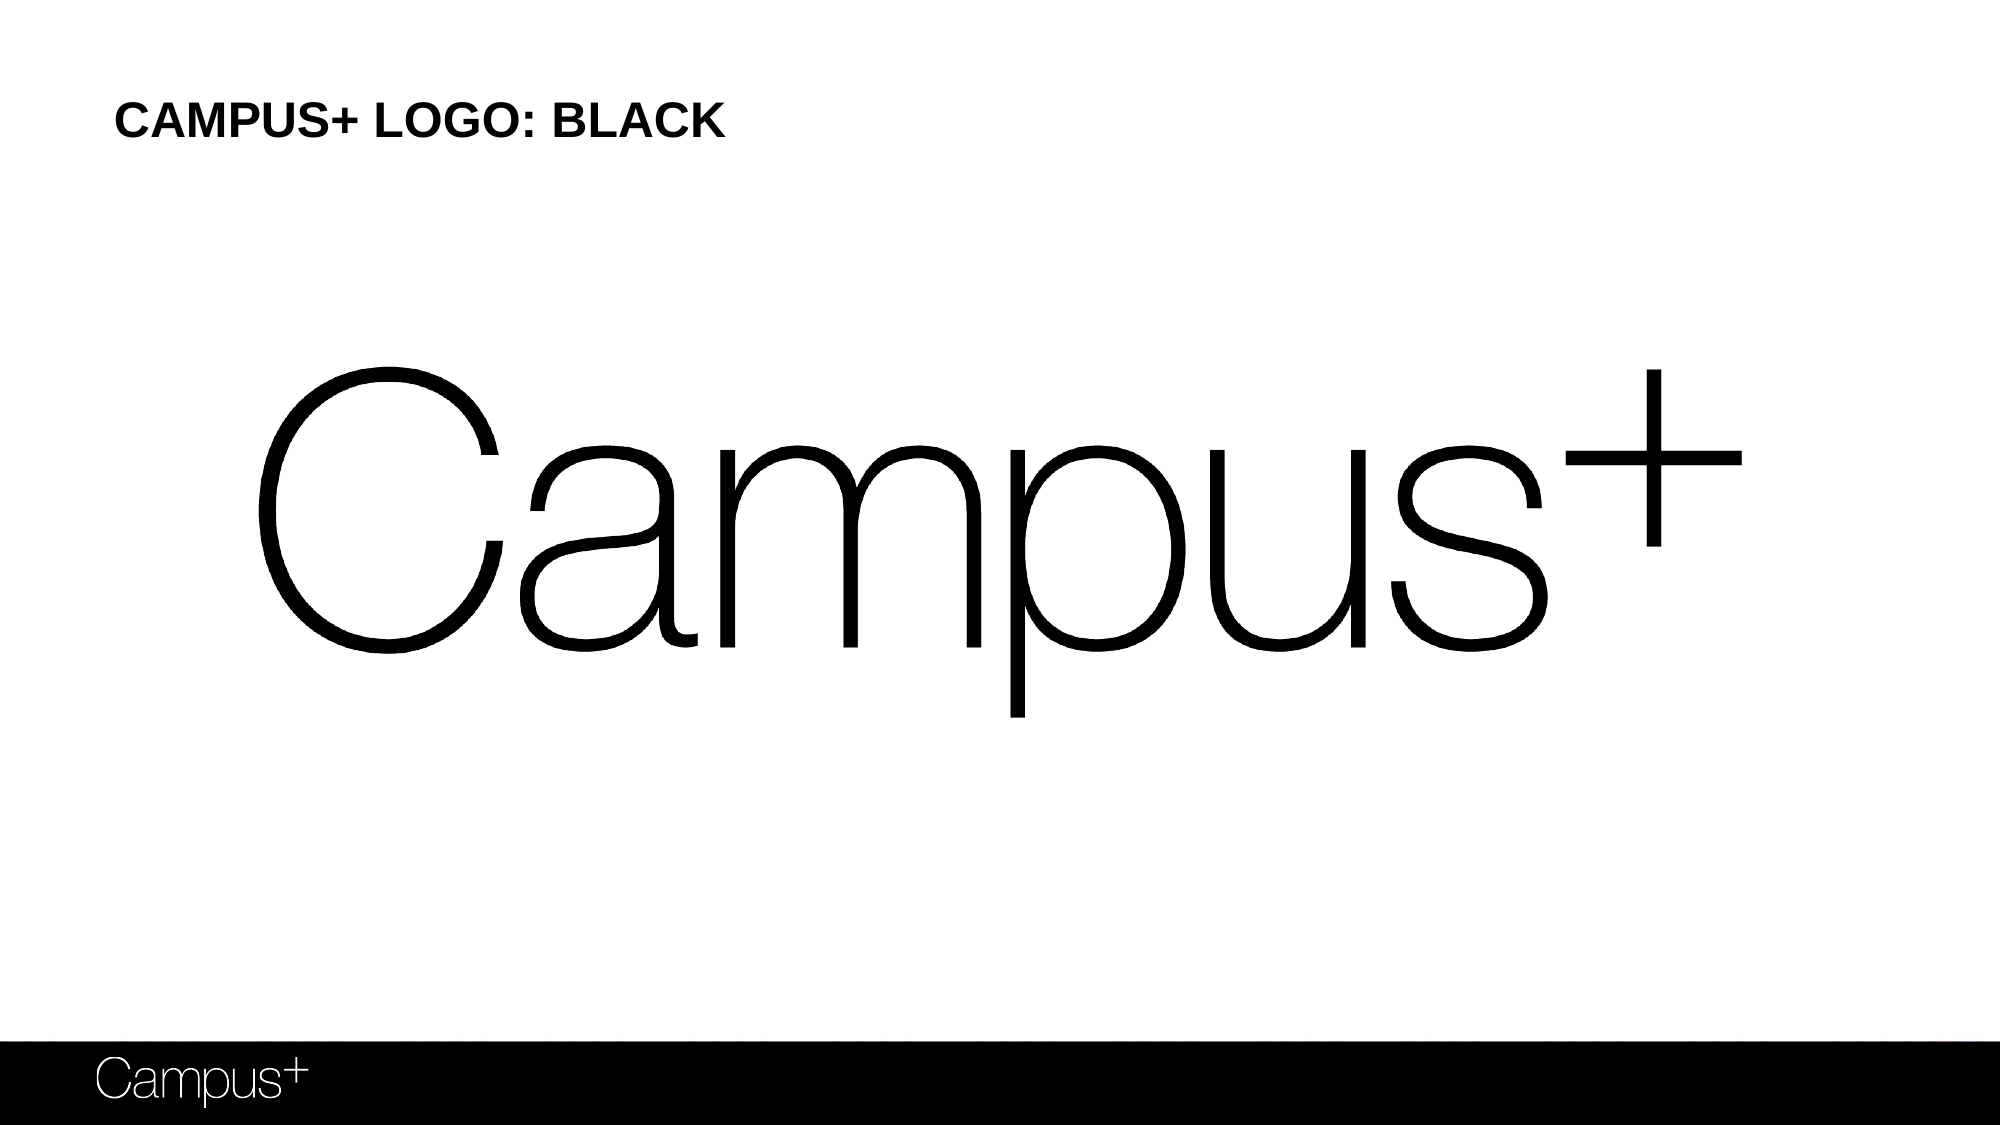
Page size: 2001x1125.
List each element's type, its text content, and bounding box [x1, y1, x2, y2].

title CAMPUS+ LOGO: BLACK [98, 71, 1904, 172]
picture [0, 0, 2000, 1041]
